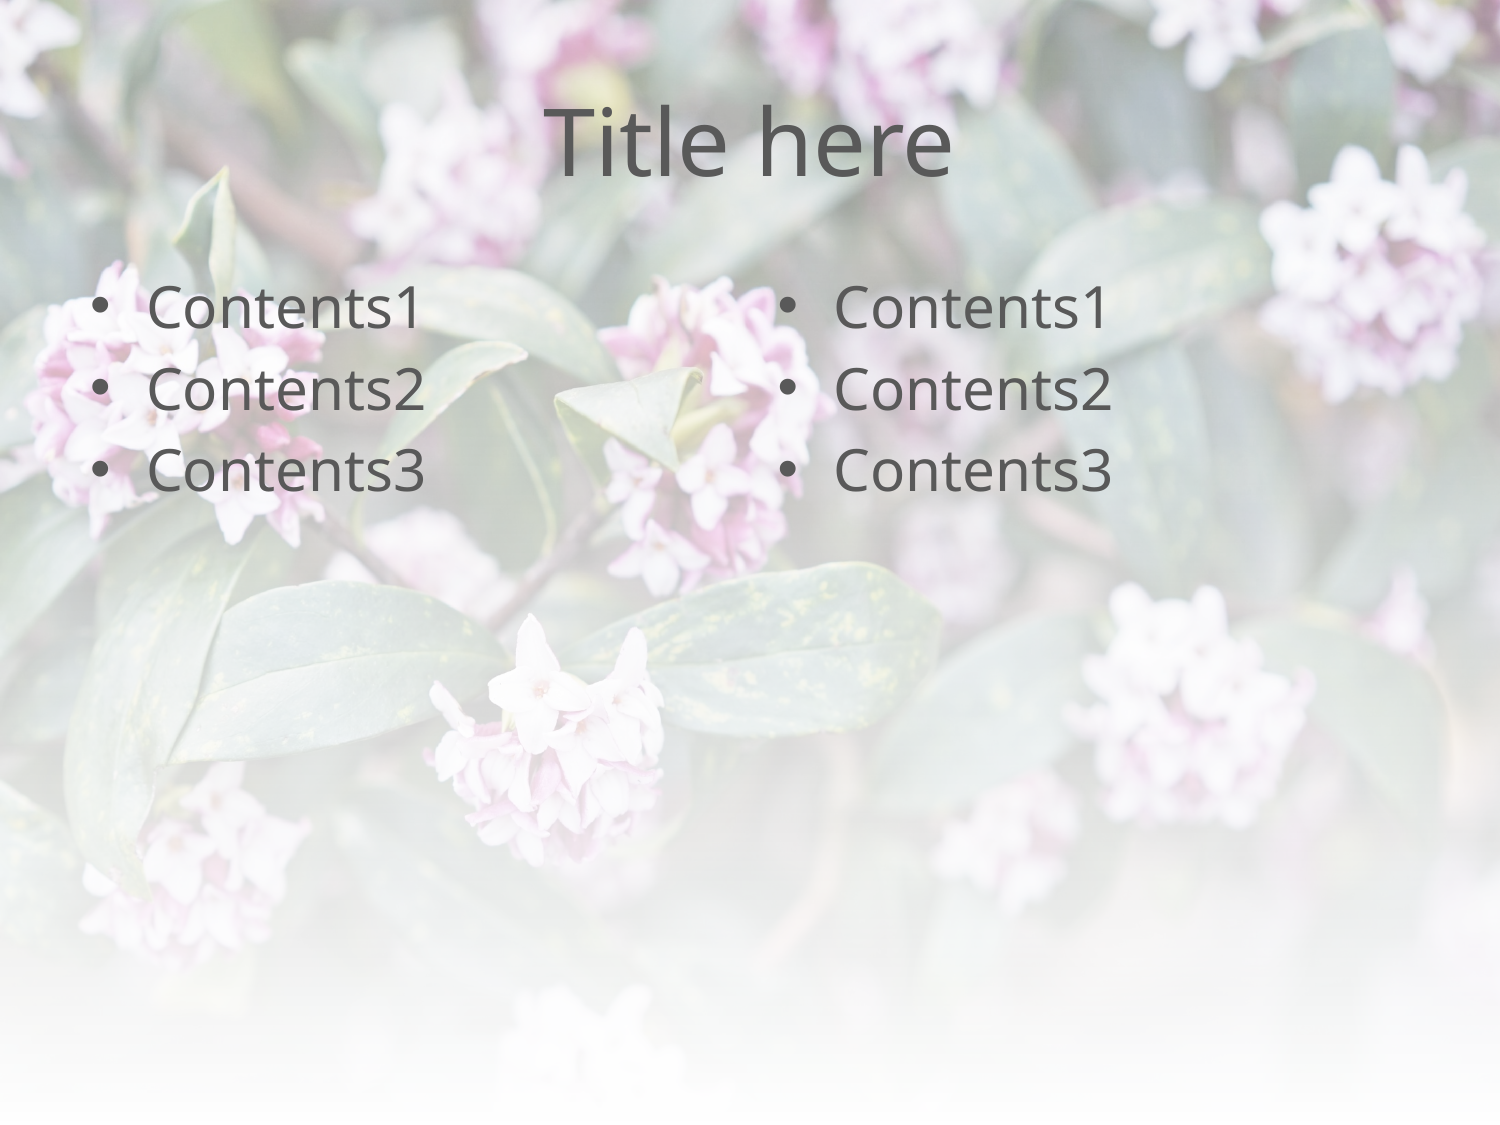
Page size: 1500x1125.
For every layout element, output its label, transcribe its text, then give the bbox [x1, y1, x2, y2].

list Contents1 Contents2 Contents3 [75, 262, 738, 1005]
title Title here [75, 45, 1425, 233]
text_box [0, 0, 1500, 1125]
list Contents1 Contents2 Contents3 [762, 262, 1425, 1005]
